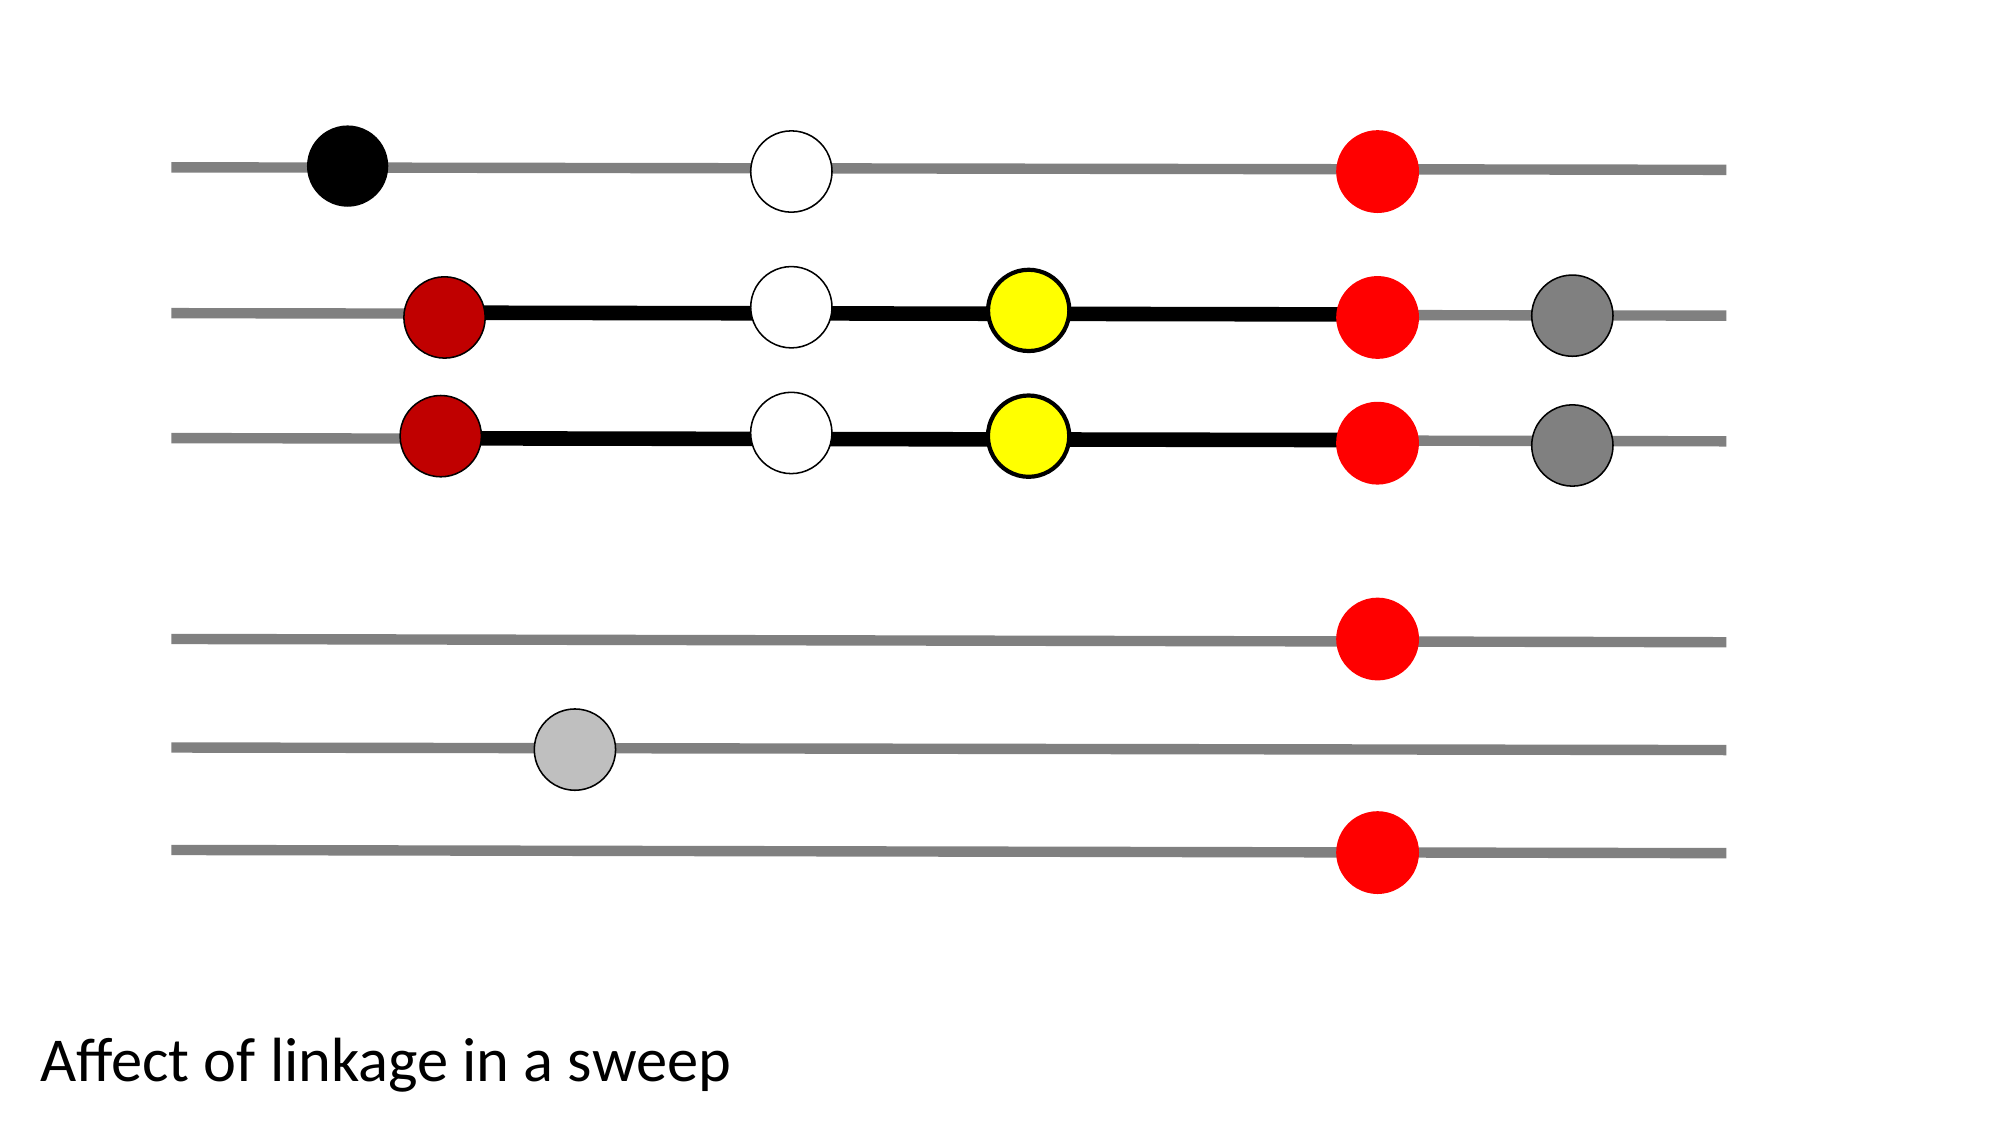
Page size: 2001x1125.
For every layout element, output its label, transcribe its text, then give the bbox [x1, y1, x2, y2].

text_box [1531, 316, 1614, 357]
text_box [1336, 170, 1419, 213]
text_box [988, 316, 1069, 352]
text_box [403, 316, 486, 359]
text_box [1336, 316, 1419, 359]
text_box [751, 316, 831, 348]
text_box [534, 708, 616, 747]
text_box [171, 747, 1727, 751]
text_box [1337, 402, 1418, 438]
text_box [750, 392, 832, 438]
text_box Affect of linkage in a sweep [25, 1011, 747, 1102]
text_box [1337, 130, 1418, 167]
text_box [1532, 404, 1613, 438]
text_box [1337, 811, 1419, 849]
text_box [171, 638, 1727, 643]
text_box [534, 751, 616, 791]
text_box [1337, 598, 1419, 638]
text_box [750, 170, 833, 213]
text_box [400, 442, 481, 477]
text_box [404, 276, 485, 313]
text_box [1531, 442, 1614, 487]
text_box [987, 395, 1070, 438]
text_box [400, 395, 482, 438]
text_box [307, 170, 389, 207]
text_box [1337, 643, 1419, 680]
text_box [988, 269, 1070, 312]
text_box [1531, 275, 1613, 313]
text_box [1337, 276, 1418, 313]
text_box [1337, 854, 1419, 894]
text_box [1336, 442, 1419, 484]
text_box [750, 266, 833, 312]
text_box [988, 442, 1069, 477]
text_box [751, 130, 832, 167]
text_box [171, 849, 1727, 854]
text_box [306, 125, 389, 167]
text_box [751, 442, 831, 474]
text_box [171, 438, 1727, 442]
